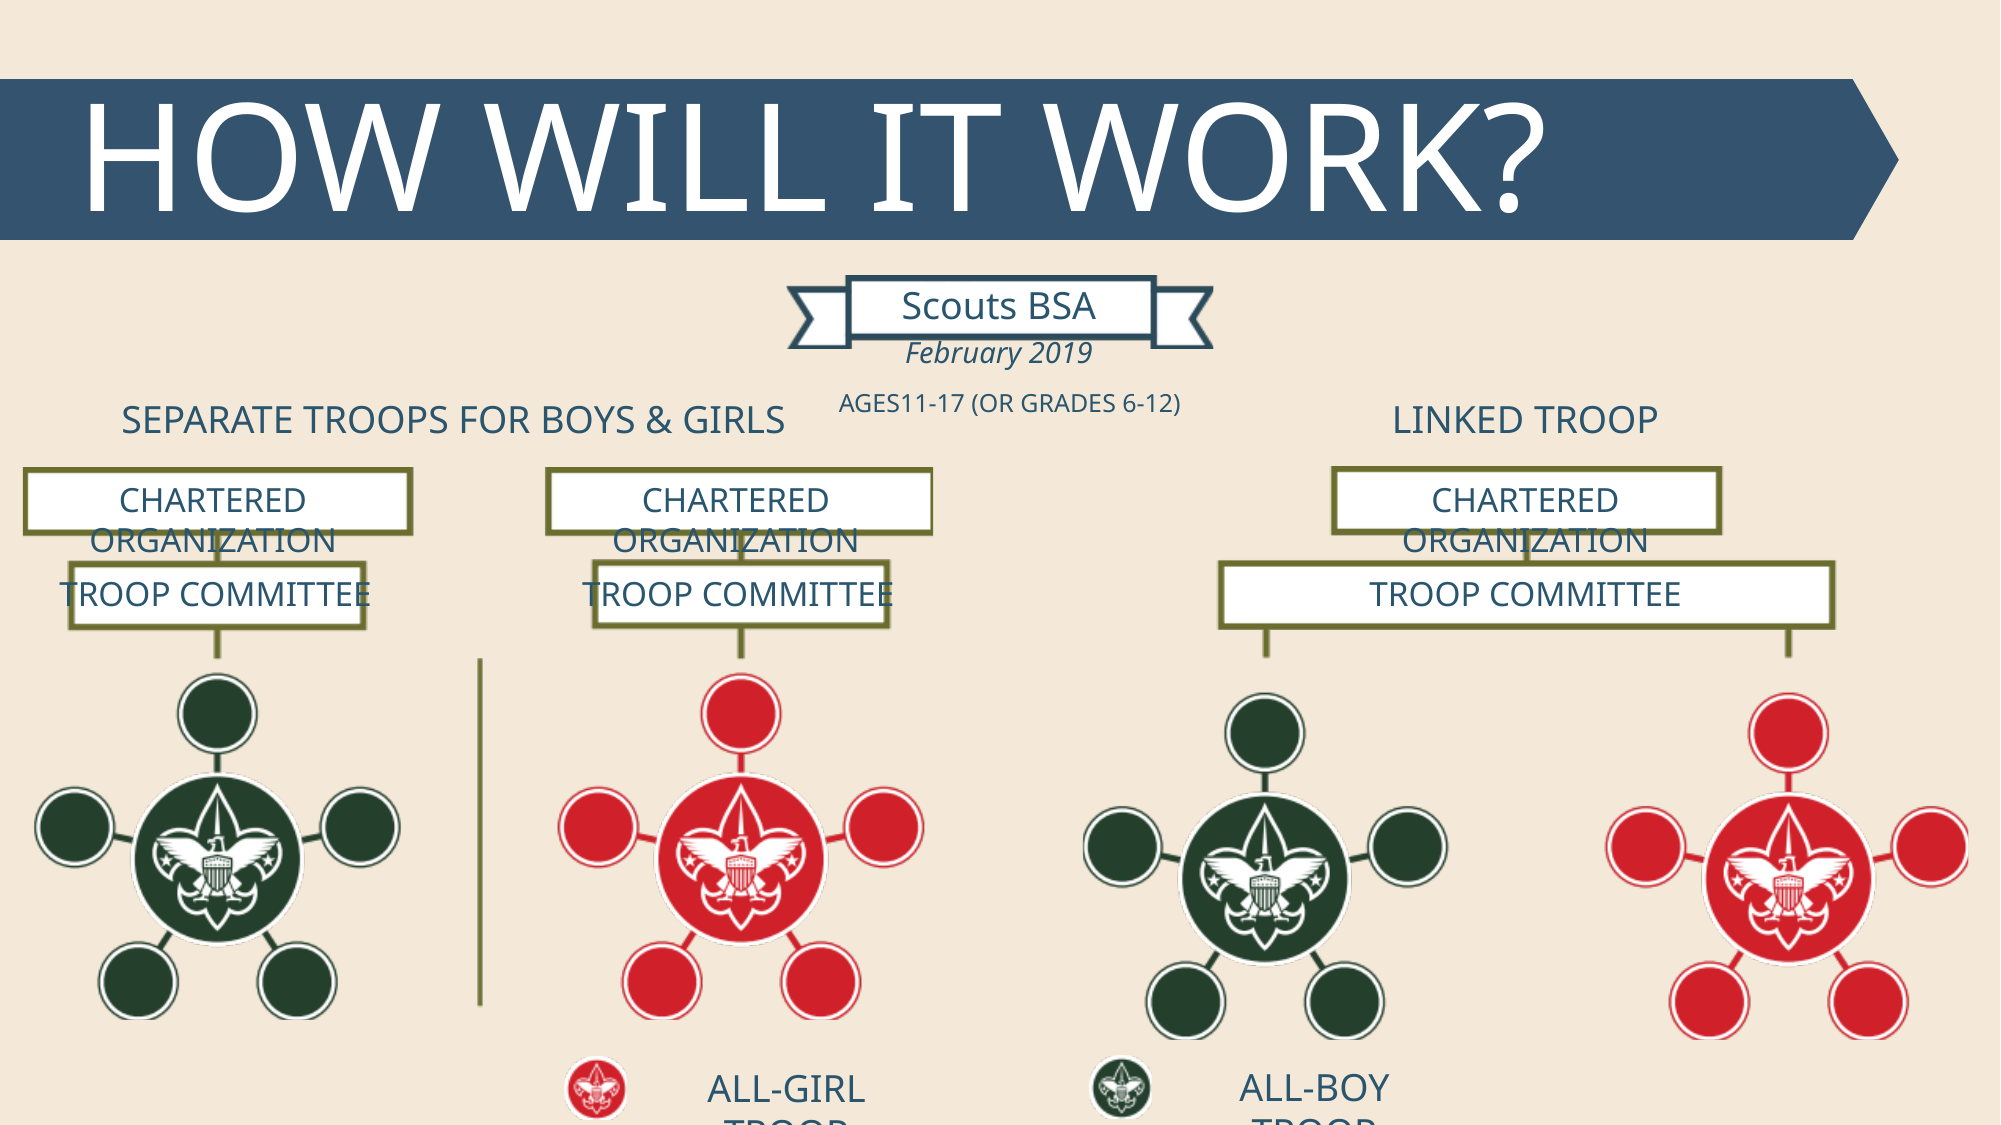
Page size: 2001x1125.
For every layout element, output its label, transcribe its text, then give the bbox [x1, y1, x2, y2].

picture [22, 467, 934, 1020]
picture [0, 78, 1900, 240]
text_box Scouts BSA February 2019 [735, 274, 1263, 377]
text_box AGES11-17 (OR GRADES 6-12) [705, 379, 1315, 425]
text_box LINKED TROOP [1231, 388, 1820, 448]
text_box ALL-GIRL TROOP [630, 1057, 943, 1125]
picture [564, 1056, 627, 1120]
text_box ALL-BOY TROOP [1158, 1056, 1471, 1125]
picture [786, 275, 1214, 349]
picture [1089, 1055, 1152, 1119]
text_box SEPARATE TROOPS FOR BOYS & GIRLS [102, 388, 806, 448]
text_box HOW WILL IT WORK? [62, 53, 2000, 249]
picture [1082, 466, 1969, 1040]
